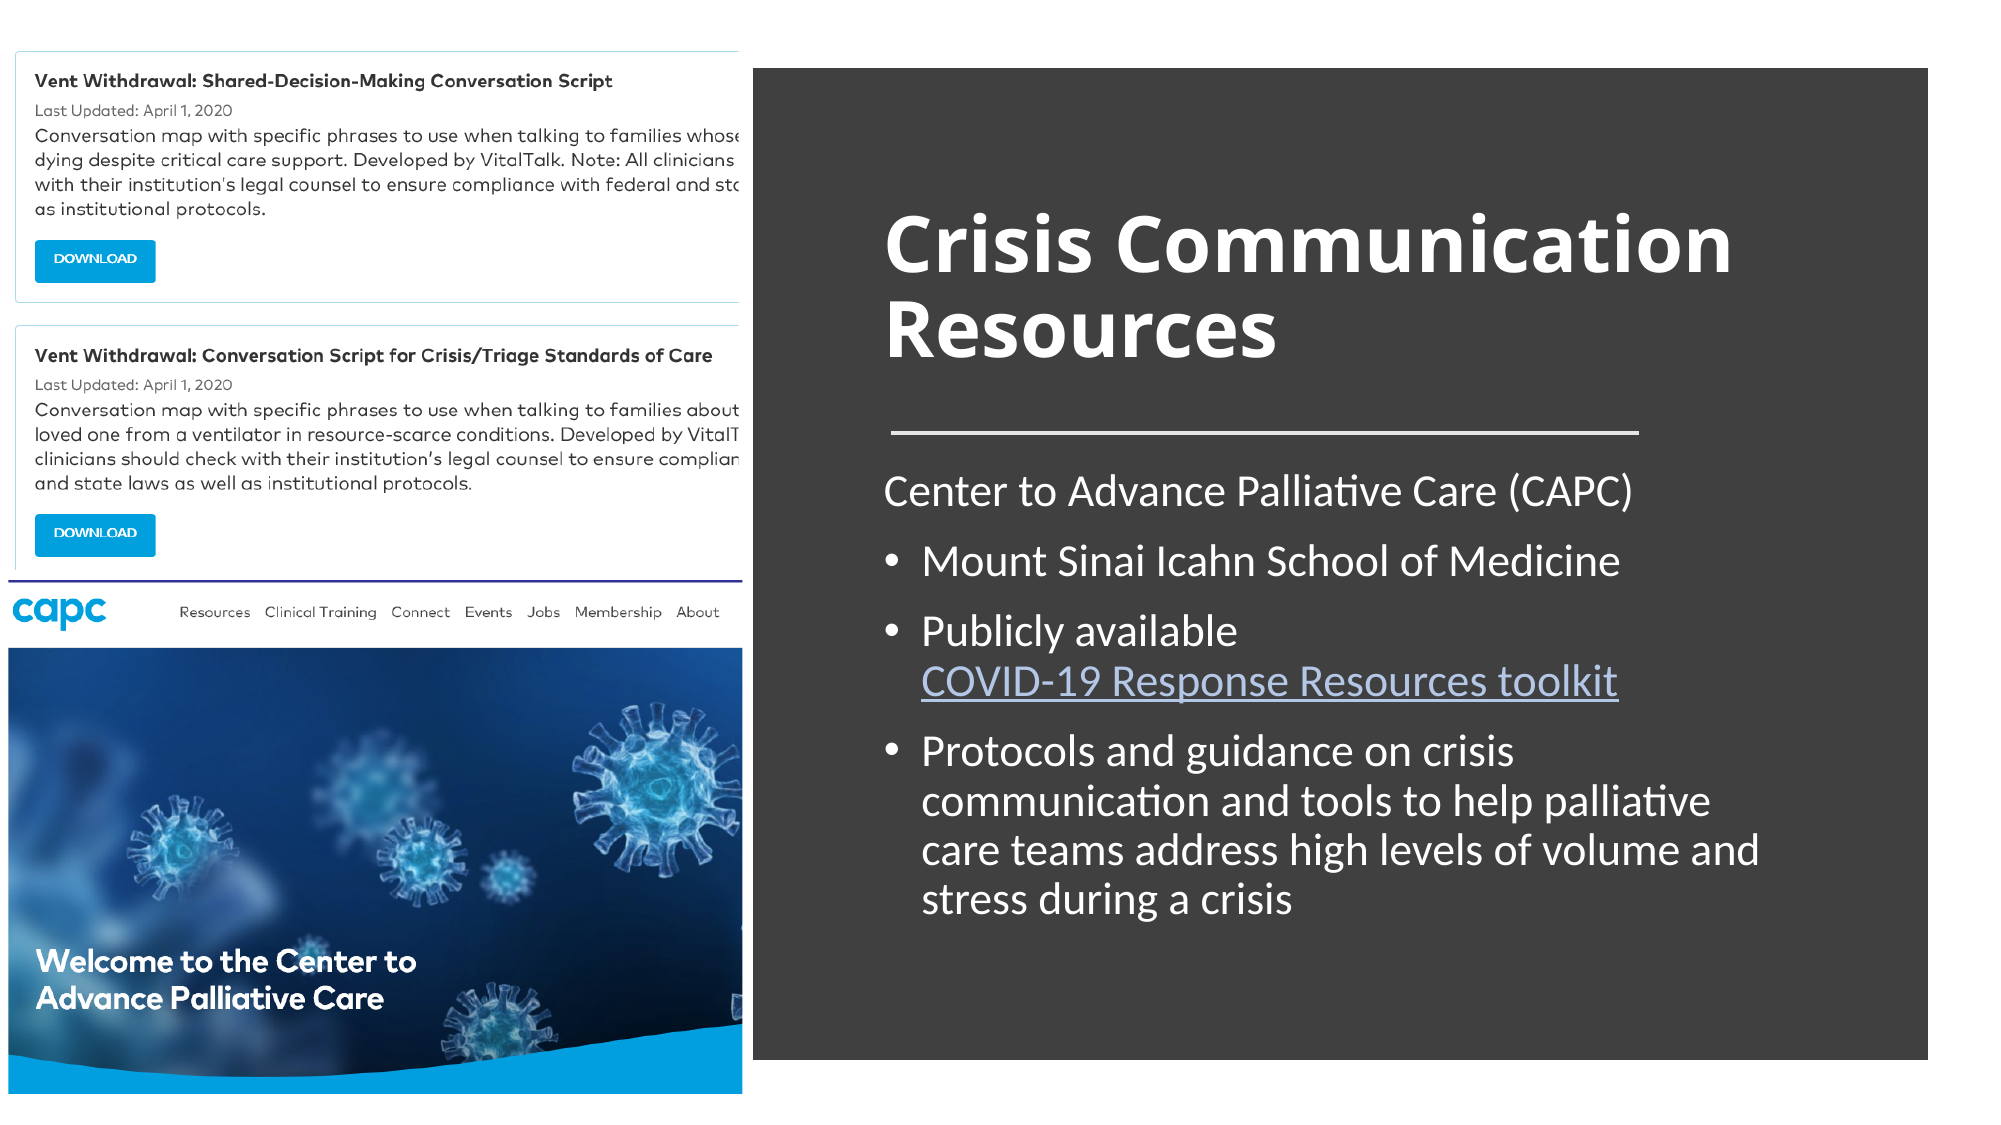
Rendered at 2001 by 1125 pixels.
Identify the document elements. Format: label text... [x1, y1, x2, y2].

title Crisis Communication Resources [869, 172, 1795, 407]
text_box [762, 77, 1918, 1050]
list Center to Advance Palliative Care (CAPC) Mount Sinai Icahn School of Medicine Publicly available COVID-19 Response Resources toolkit Protocols and guidance on crisis communication and tools to help palliative care teams address high levels of volume and stress during a crisis [869, 459, 1812, 950]
picture [8, 580, 743, 1076]
picture [4, 41, 739, 570]
